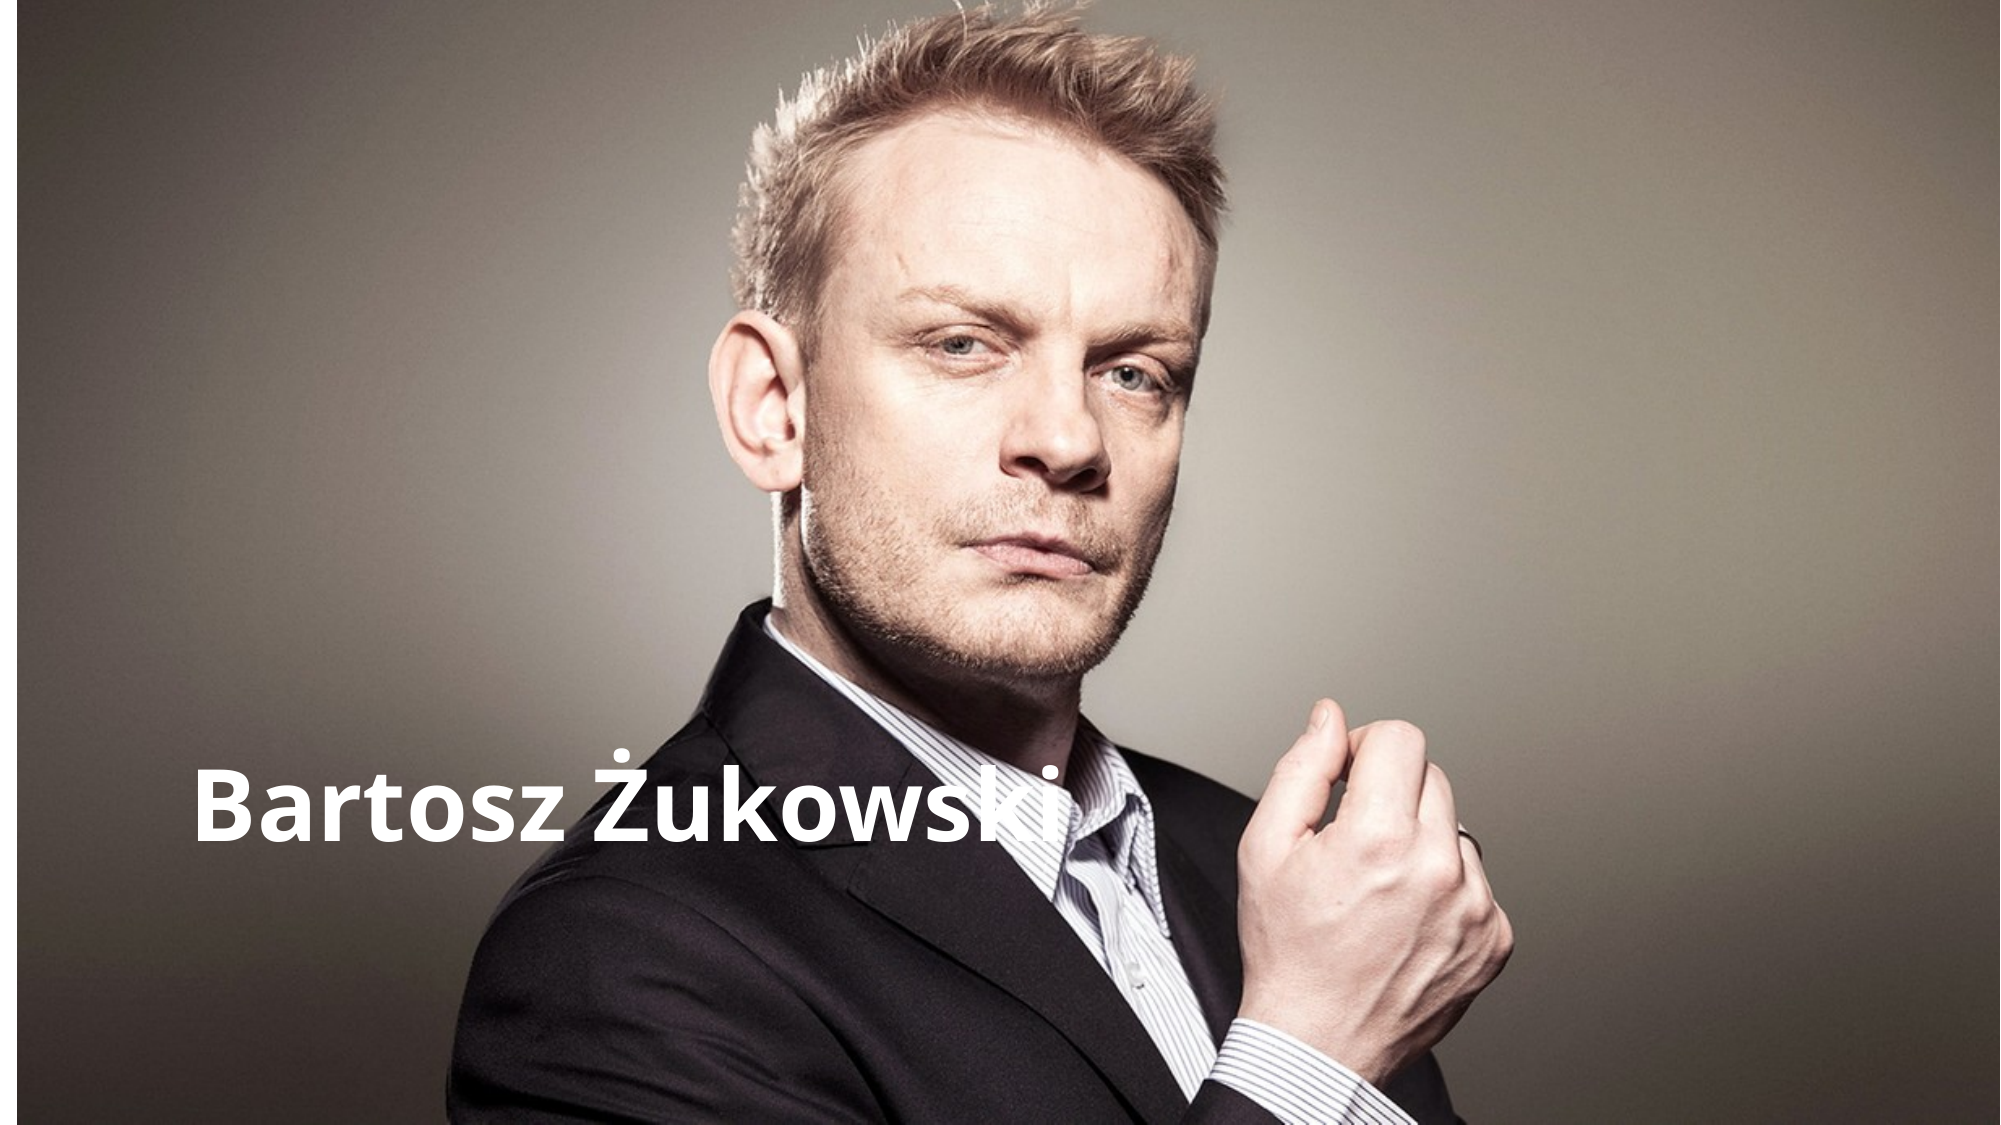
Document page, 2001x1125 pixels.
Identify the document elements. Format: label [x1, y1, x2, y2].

list [17, 0, 2000, 1125]
